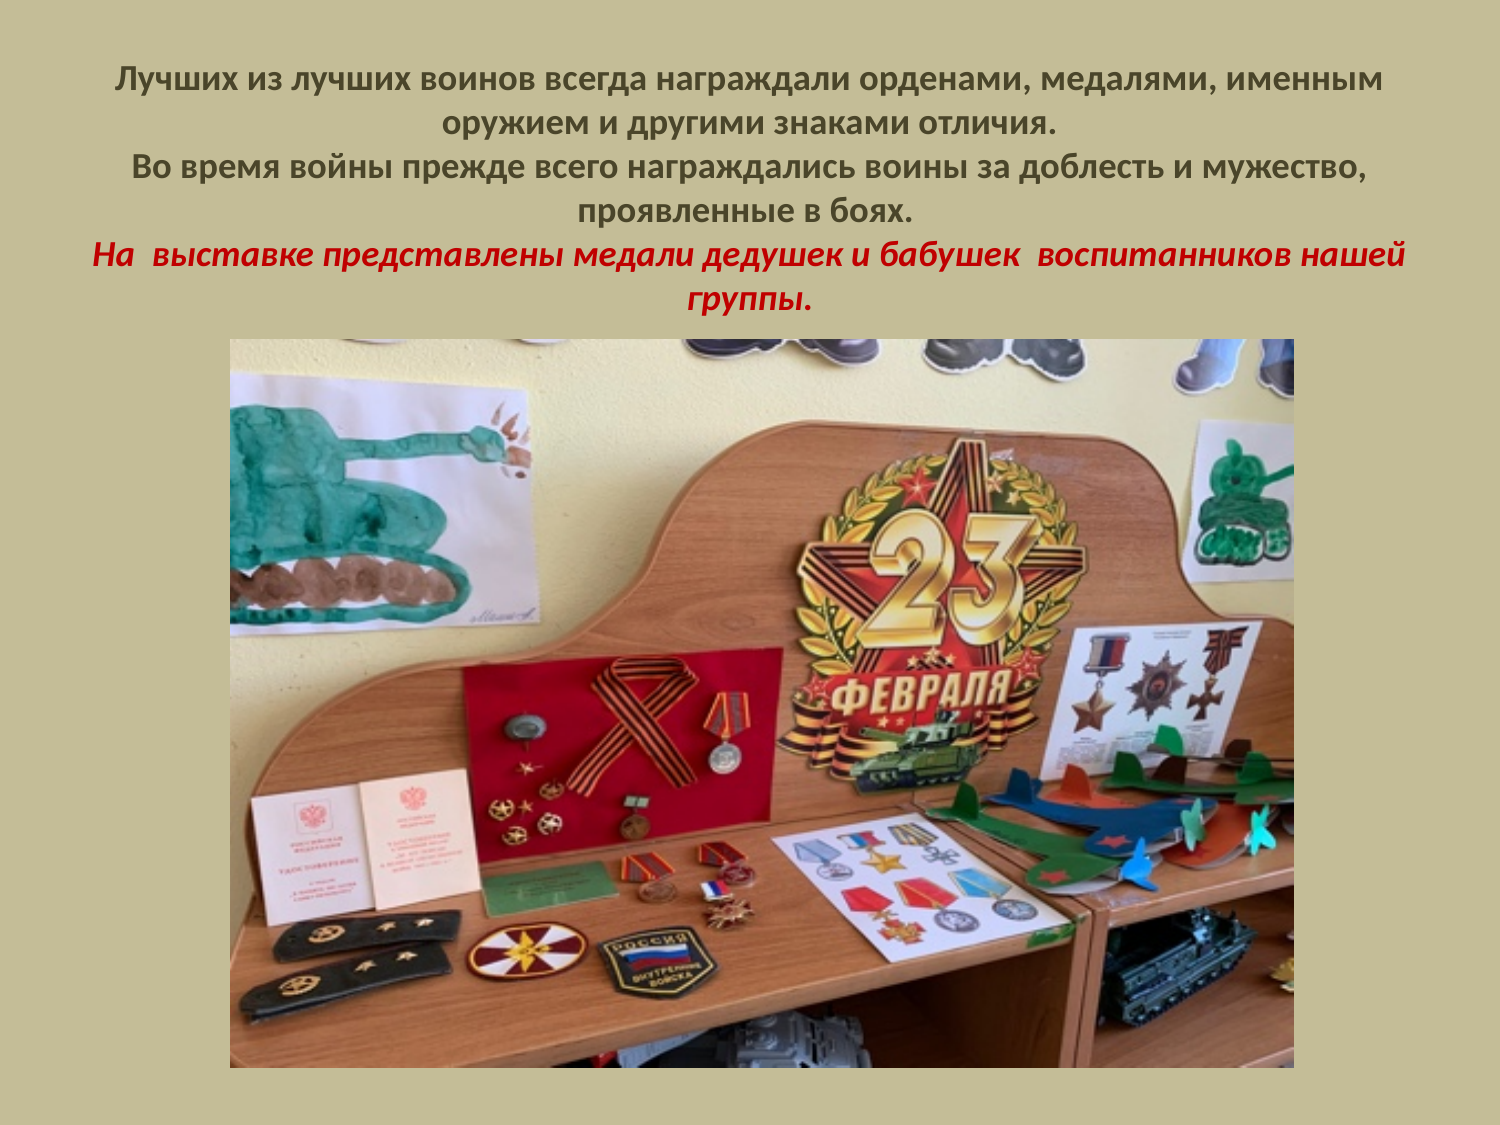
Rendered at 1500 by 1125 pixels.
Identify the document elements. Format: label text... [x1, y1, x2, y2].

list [229, 338, 1294, 1068]
title Лучших из лучших воинов всегда награждали орденами, медалями, именным оружием и другими знаками отличия. Во время войны прежде всего награждались воины за доблесть и мужество, проявленные в боях. На выставке представлены медали дедушек и бабушек воспитанников нашей группы. [75, 45, 1425, 327]
